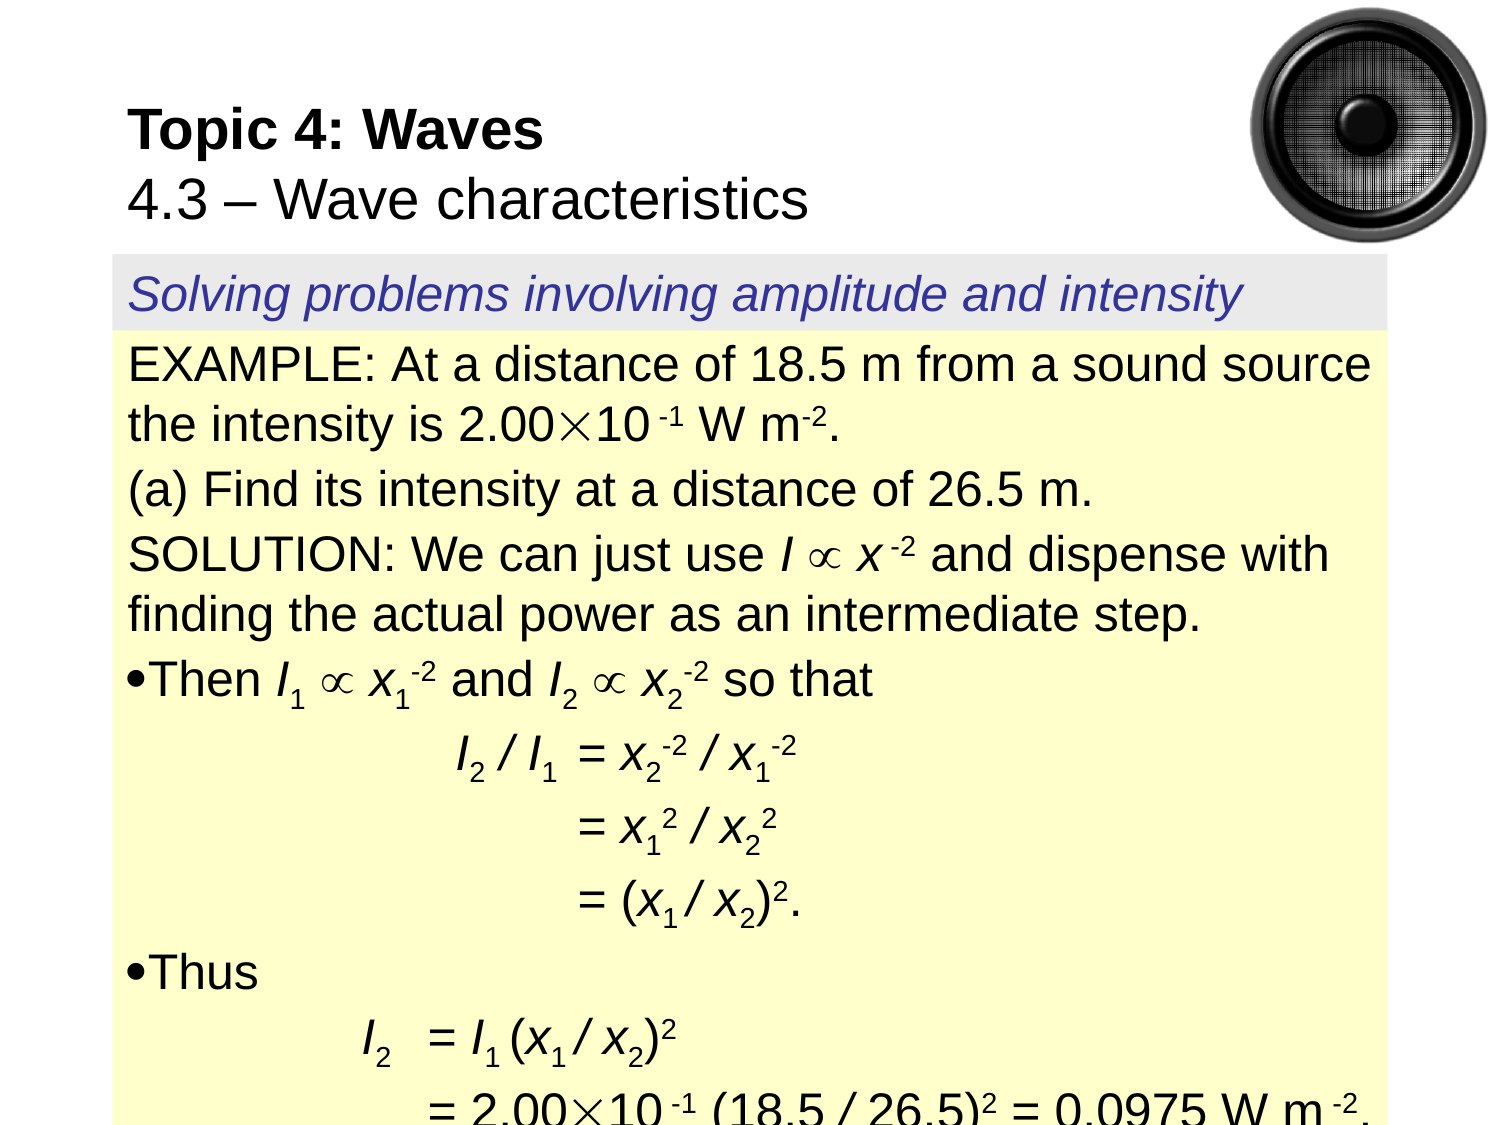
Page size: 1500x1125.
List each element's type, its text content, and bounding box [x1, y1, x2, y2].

text_box Solving problems involving amplitude and intensity [112, 254, 1388, 331]
text_box EXAMPLE: At a distance of 18.5 m from a sound source the intensity is 2.0010 -1 W m-2. (a) Find its intensity at a distance of 26.5 m. SOLUTION: We can just use I  x -2 and dispense with finding the actual power as an intermediate step. Then I1  x1-2 and I2  x2-2 so that I2 / I1 = x2-2 / x1-2 = x12 / x22 = (x1 / x2)2. Thus I2 = I1 (x1 / x2)2 = 2.0010 -1 (18.5 / 26.5)2 = 0.0975 W m -2. [112, 331, 1388, 1125]
picture [1241, 0, 1500, 251]
title Topic 4: Waves 4.3 – Wave characteristics [112, 87, 1236, 235]
